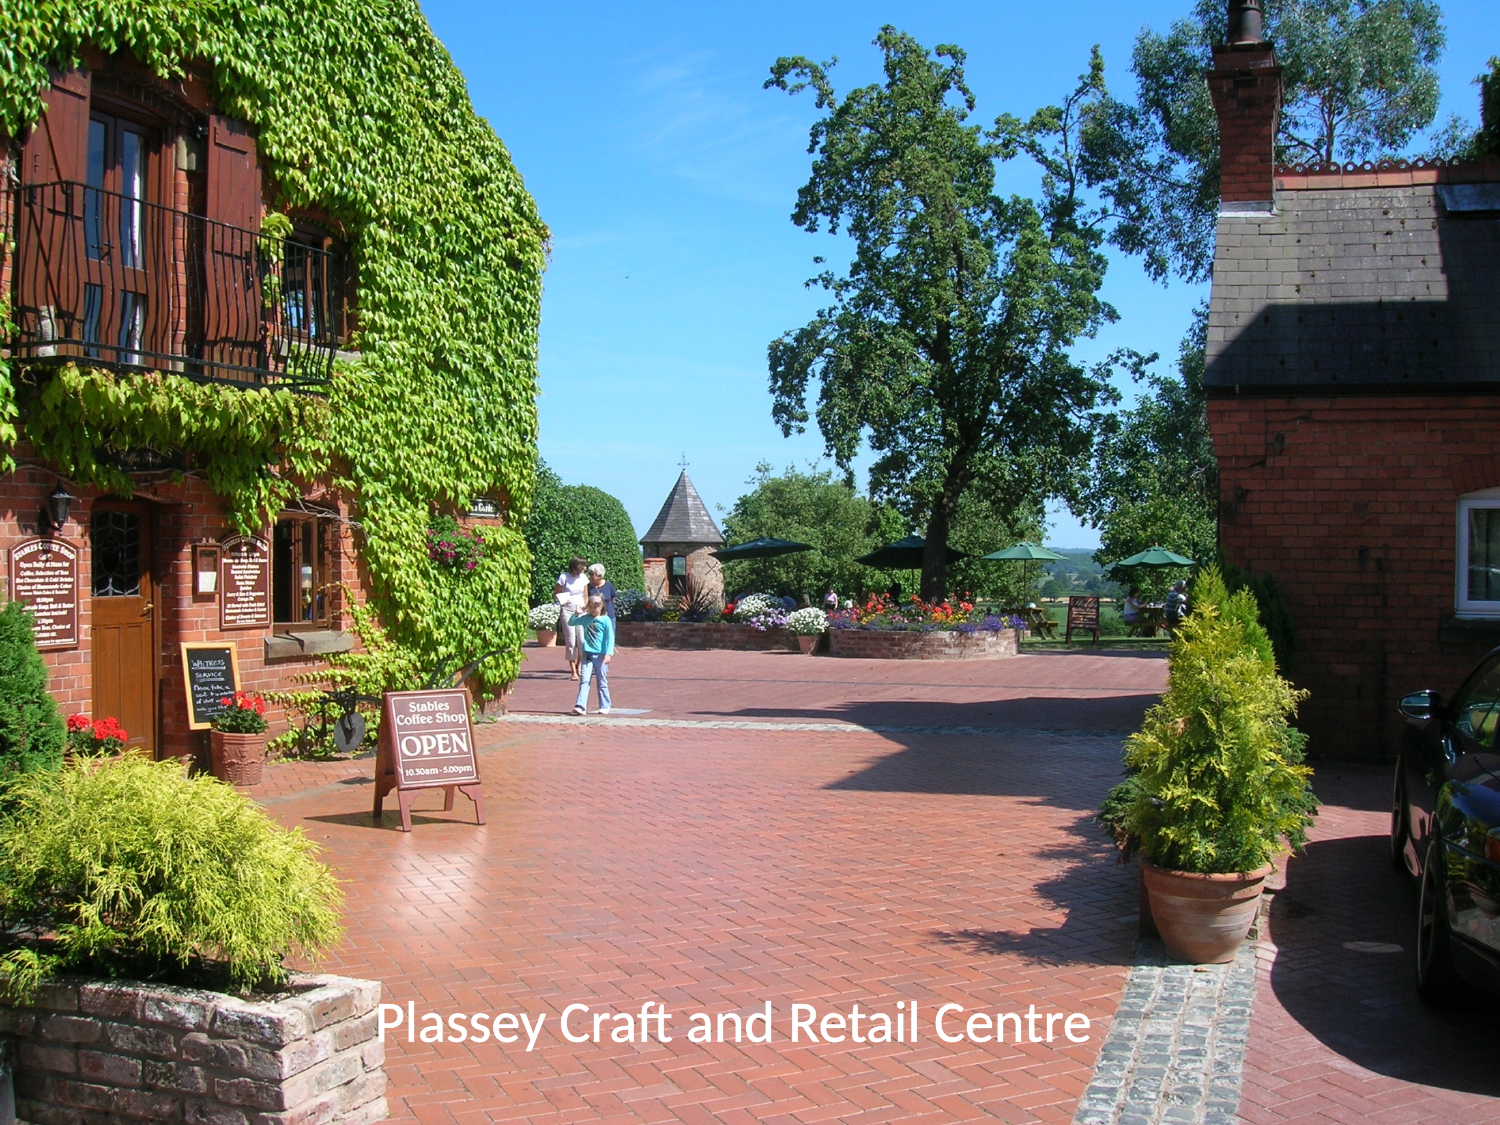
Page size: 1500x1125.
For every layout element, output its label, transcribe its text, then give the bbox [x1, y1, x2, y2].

text_box Plassey Craft and Retail Centre [360, 975, 1270, 1061]
picture [0, 0, 1500, 1125]
